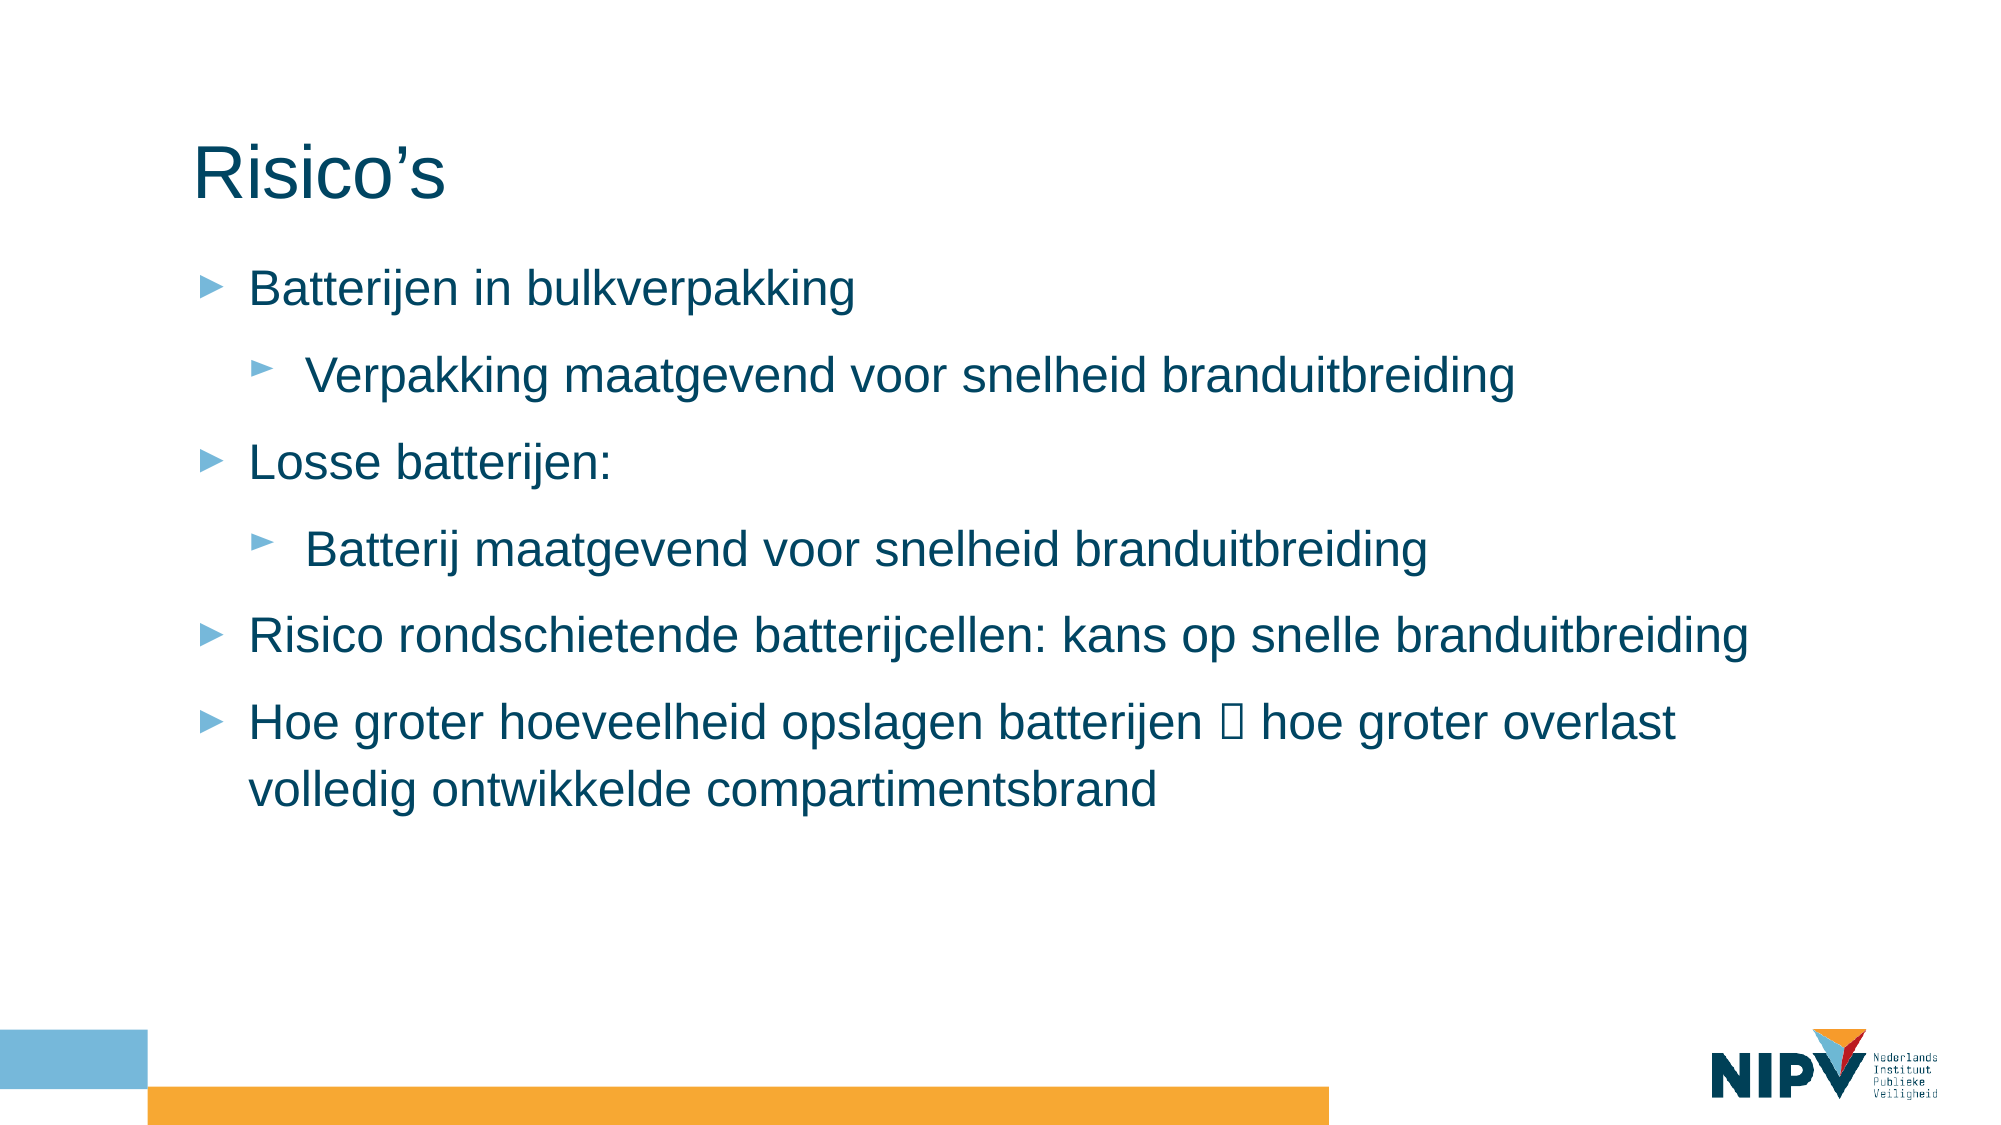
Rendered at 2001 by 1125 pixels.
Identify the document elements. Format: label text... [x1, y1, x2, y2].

text_box Batterijen in bulkverpakking Verpakking maatgevend voor snelheid branduitbreiding Losse batterijen: Batterij maatgevend voor snelheid branduitbreiding Risico rondschietende batterijcellen: kans op snelle branduitbreiding Hoe groter hoeveelheid opslagen batterijen  hoe groter overlast volledig ontwikkelde compartimentsbrand [190, 225, 1763, 816]
picture [1712, 1029, 1937, 1100]
title Risico’s [190, 121, 1324, 225]
